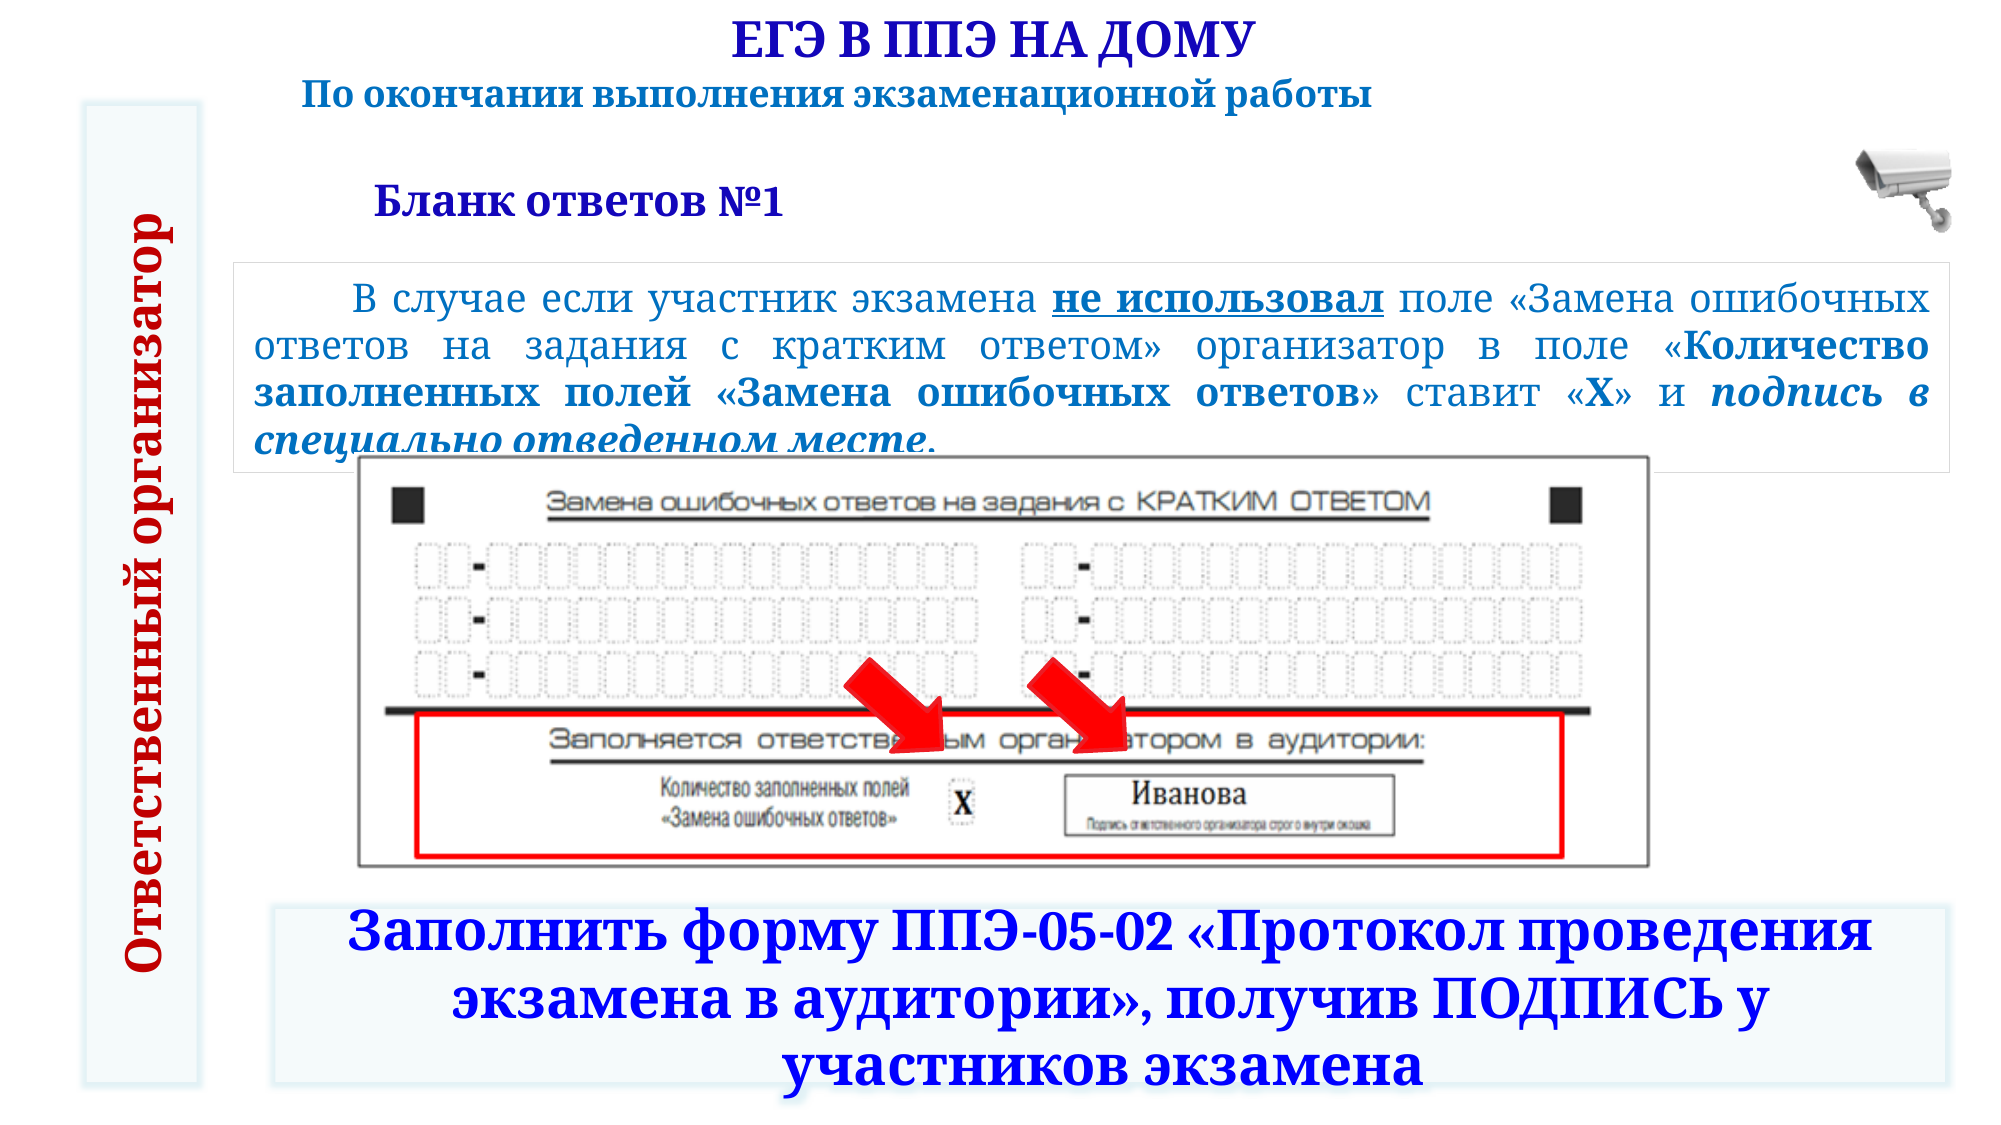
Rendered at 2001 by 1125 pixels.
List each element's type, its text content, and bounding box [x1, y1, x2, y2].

text_box Бланк ответов №1 [216, 162, 942, 235]
text_box ЕГЭ В ППЭ НА ДОМУ [24, 0, 1963, 75]
text_box Ответственный организатор [86, 105, 197, 1083]
picture [1832, 128, 2000, 287]
text_box Заполнить форму ППЭ-05-02 «Протокол проведения экзамена в аудитории», получив ПОДПИСЬ у участников экзамена [275, 908, 1945, 1083]
text_box В случае если участник экзамена не использовал поле «Замена ошибочных ответов на задания с кратким ответом» организатор в поле «Количество заполненных полей «Замена ошибочных ответов» ставит «Х» и подпись в специально отведенном месте. [233, 262, 1950, 473]
picture [354, 451, 1654, 872]
text_box По окончании выполнения экзаменационной работы [225, 62, 1450, 123]
